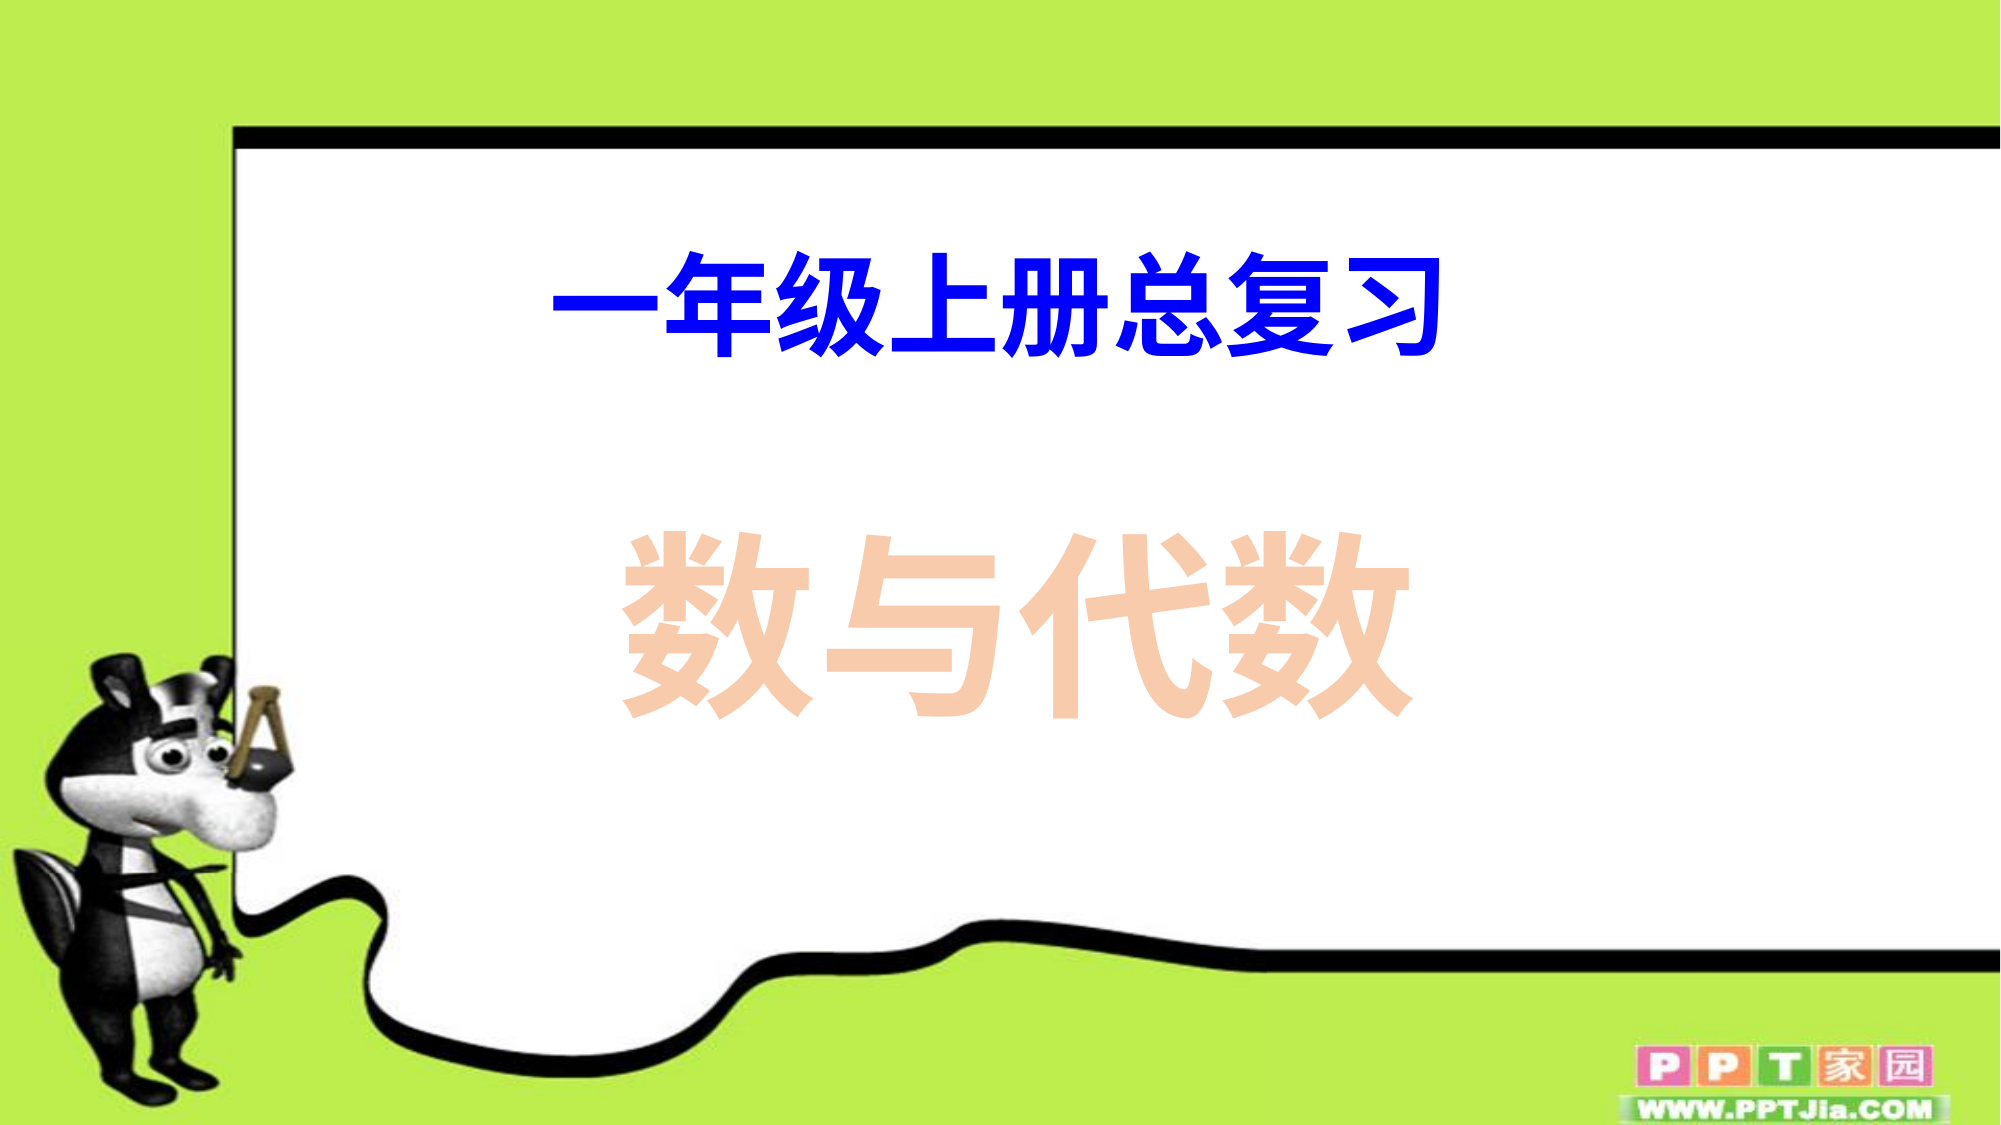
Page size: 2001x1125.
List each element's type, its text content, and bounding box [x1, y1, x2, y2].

text_box 数与代数 [602, 494, 1433, 750]
text_box 一年级上册总复习 [534, 227, 1465, 378]
picture [0, 0, 2001, 1125]
